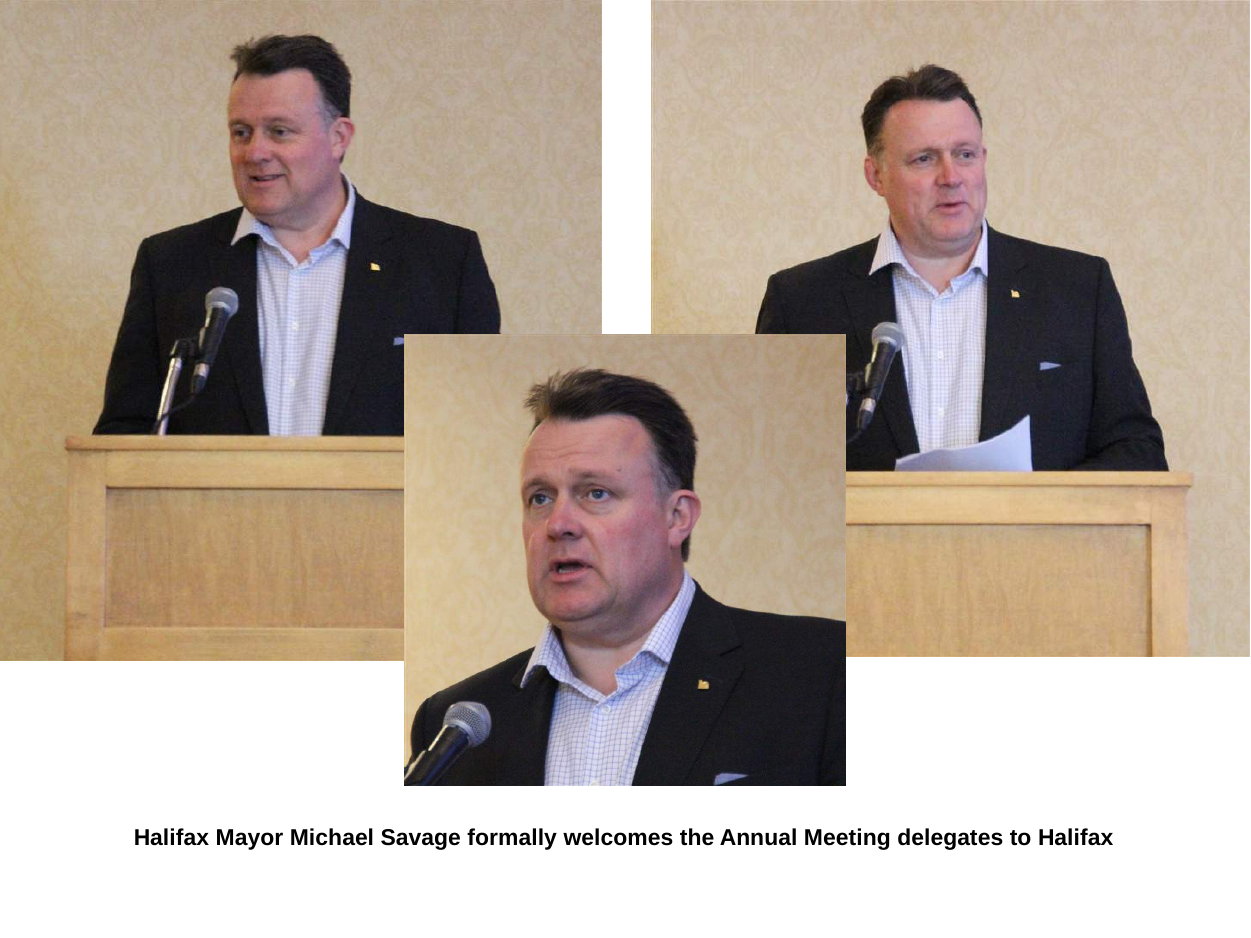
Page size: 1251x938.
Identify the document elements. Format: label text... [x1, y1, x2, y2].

picture [0, 0, 1250, 787]
text_box Halifax Mayor Michael Savage formally welcomes the Annual Meeting delegates to Halifax [28, 815, 1221, 858]
